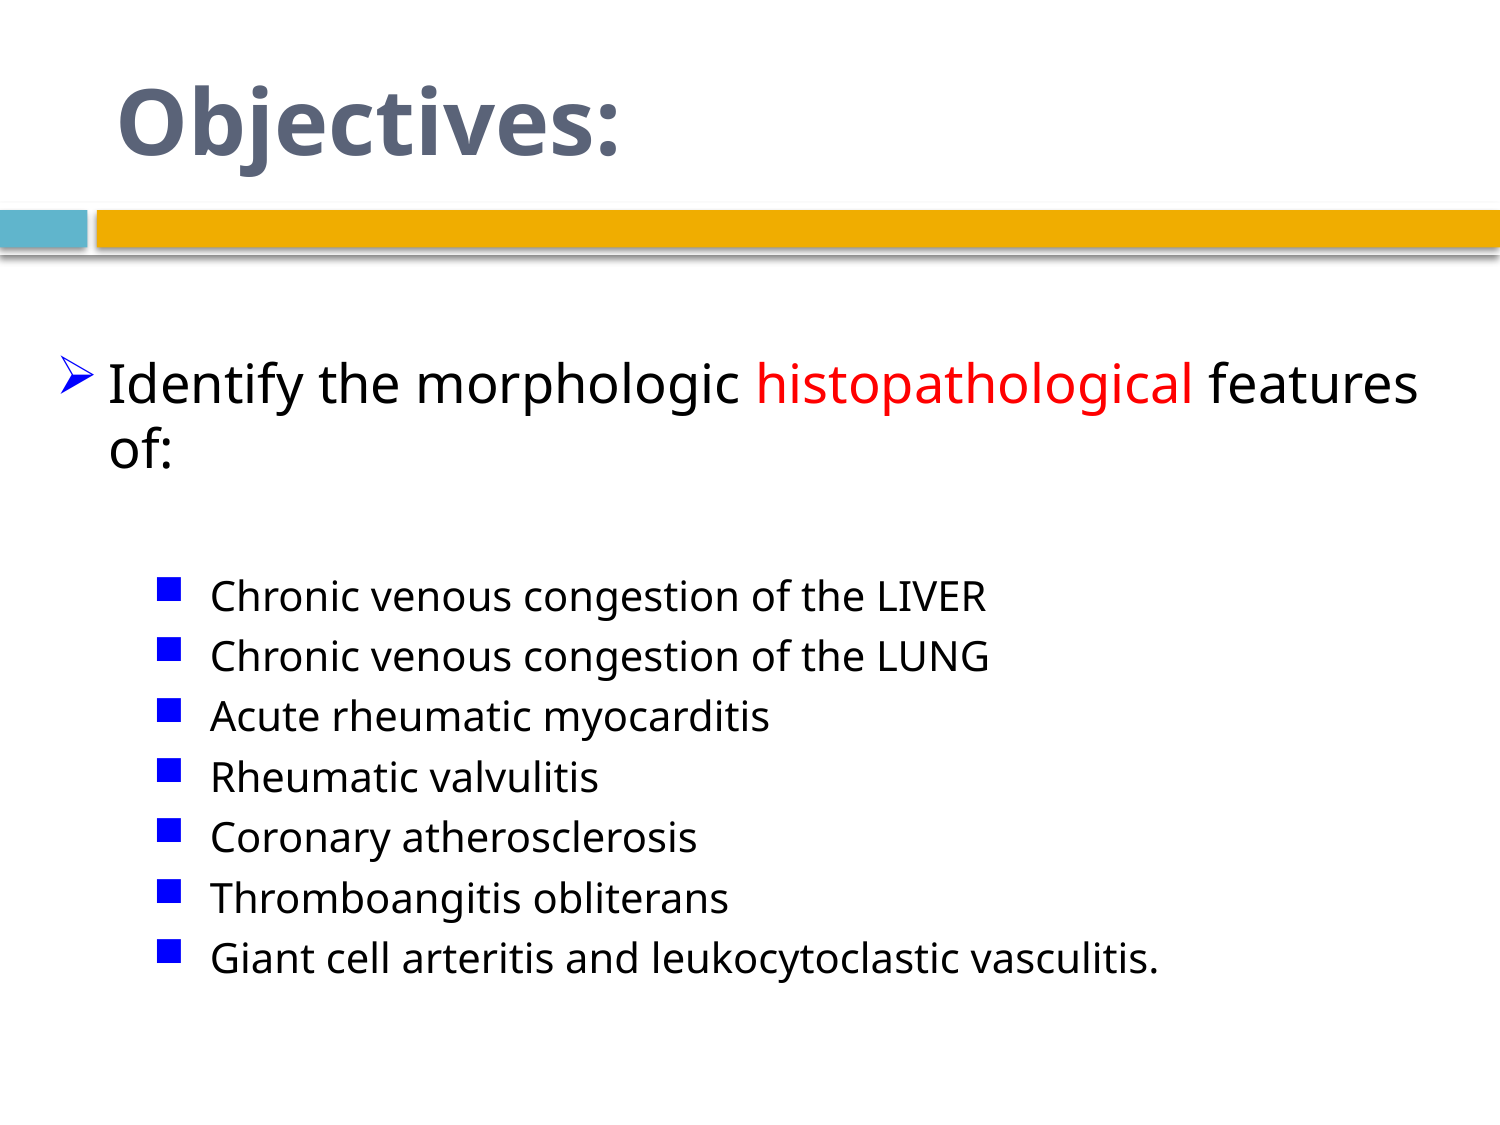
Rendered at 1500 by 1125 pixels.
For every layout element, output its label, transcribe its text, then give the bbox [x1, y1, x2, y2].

list Identify the morphologic histopathological features of: Chronic venous congestion of the LIVER Chronic venous congestion of the LUNG Acute rheumatic myocarditis Rheumatic valvulitis Coronary atherosclerosis Thromboangitis obliterans Giant cell arteritis and leukocytoclastic vasculitis. [41, 262, 1500, 1125]
title Objectives: [100, 37, 1438, 200]
